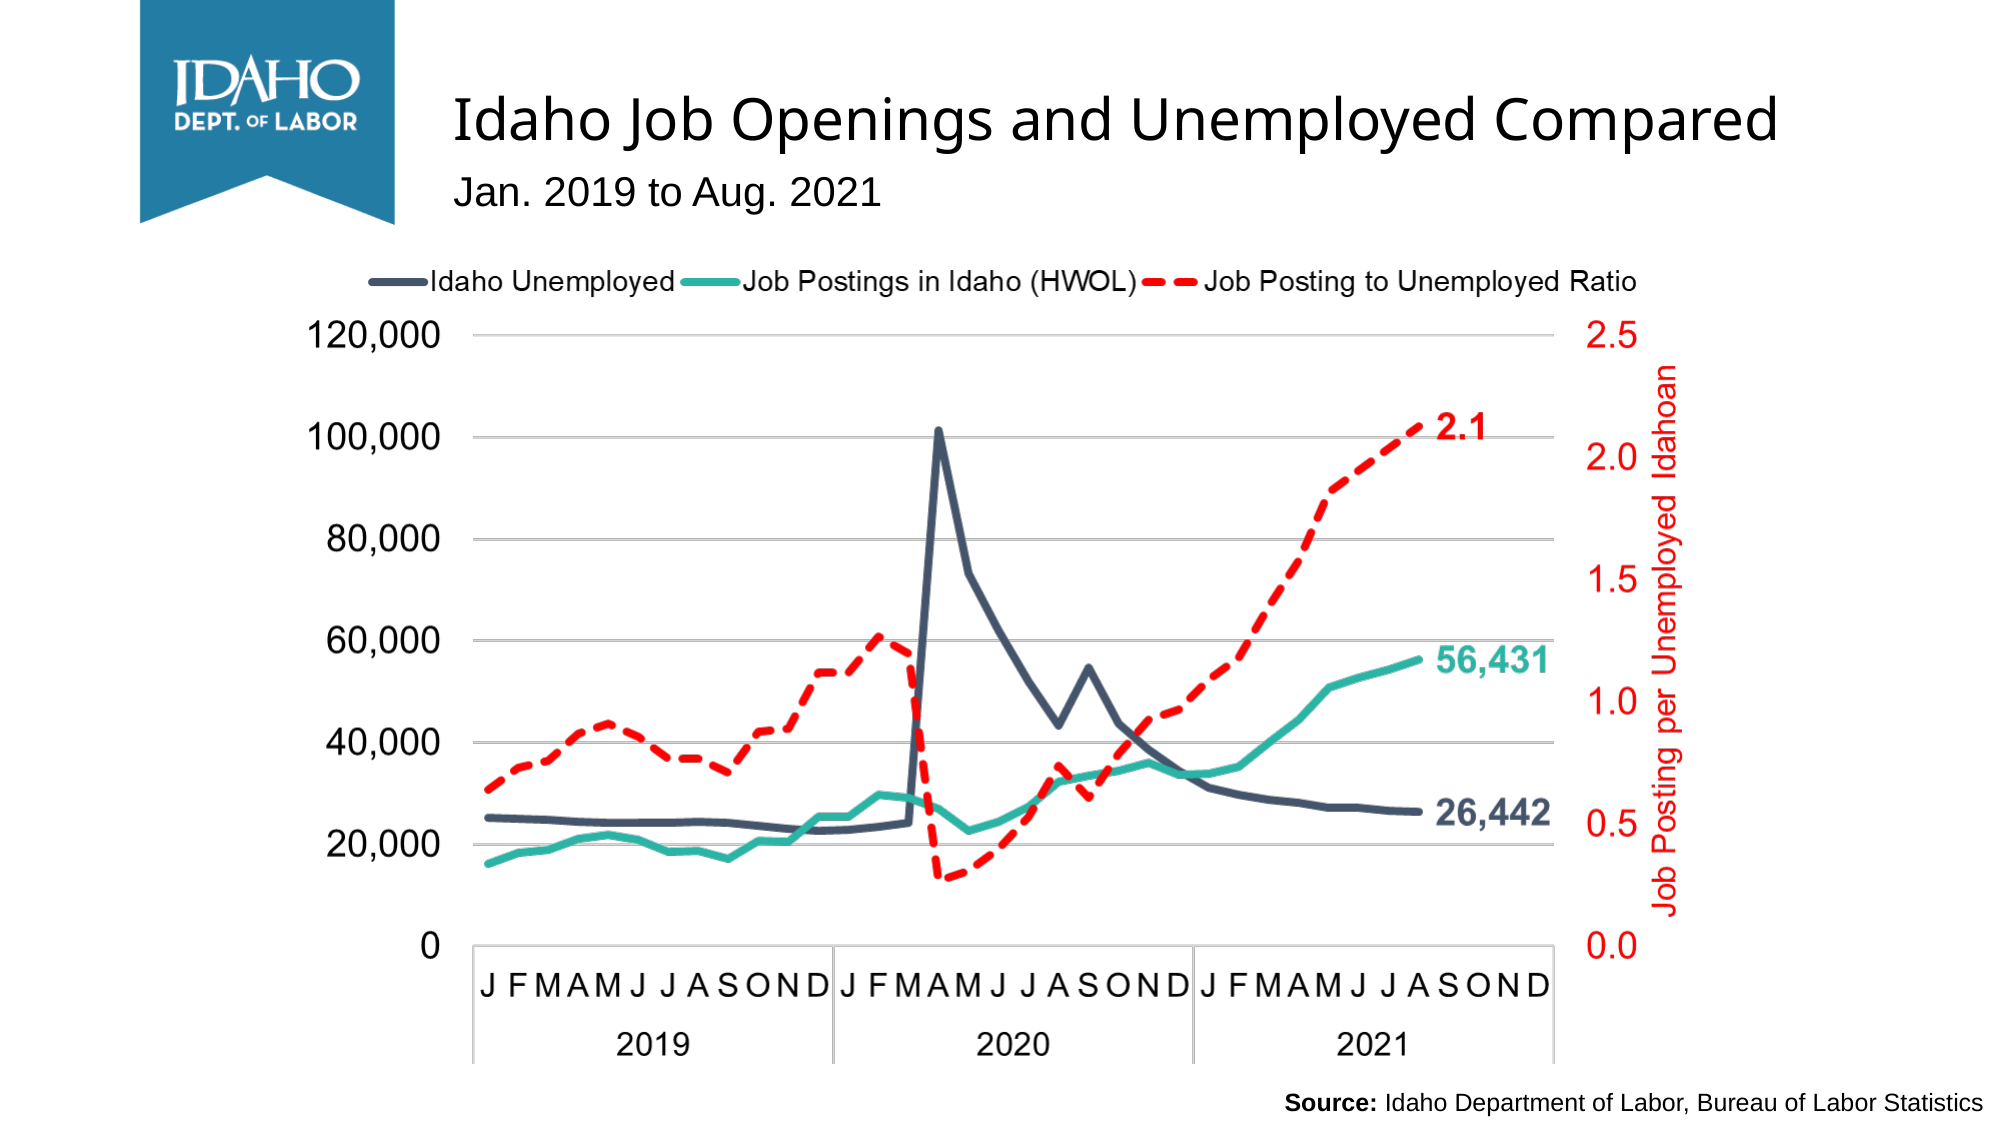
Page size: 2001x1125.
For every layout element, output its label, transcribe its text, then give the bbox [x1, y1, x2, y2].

title Idaho Job Openings and Unemployed Compared Jan. 2019 to Aug. 2021 [438, 30, 2000, 249]
text_box Source: Idaho Department of Labor, Bureau of Labor Statistics [402, 1079, 2000, 1125]
picture [0, 0, 2001, 1125]
